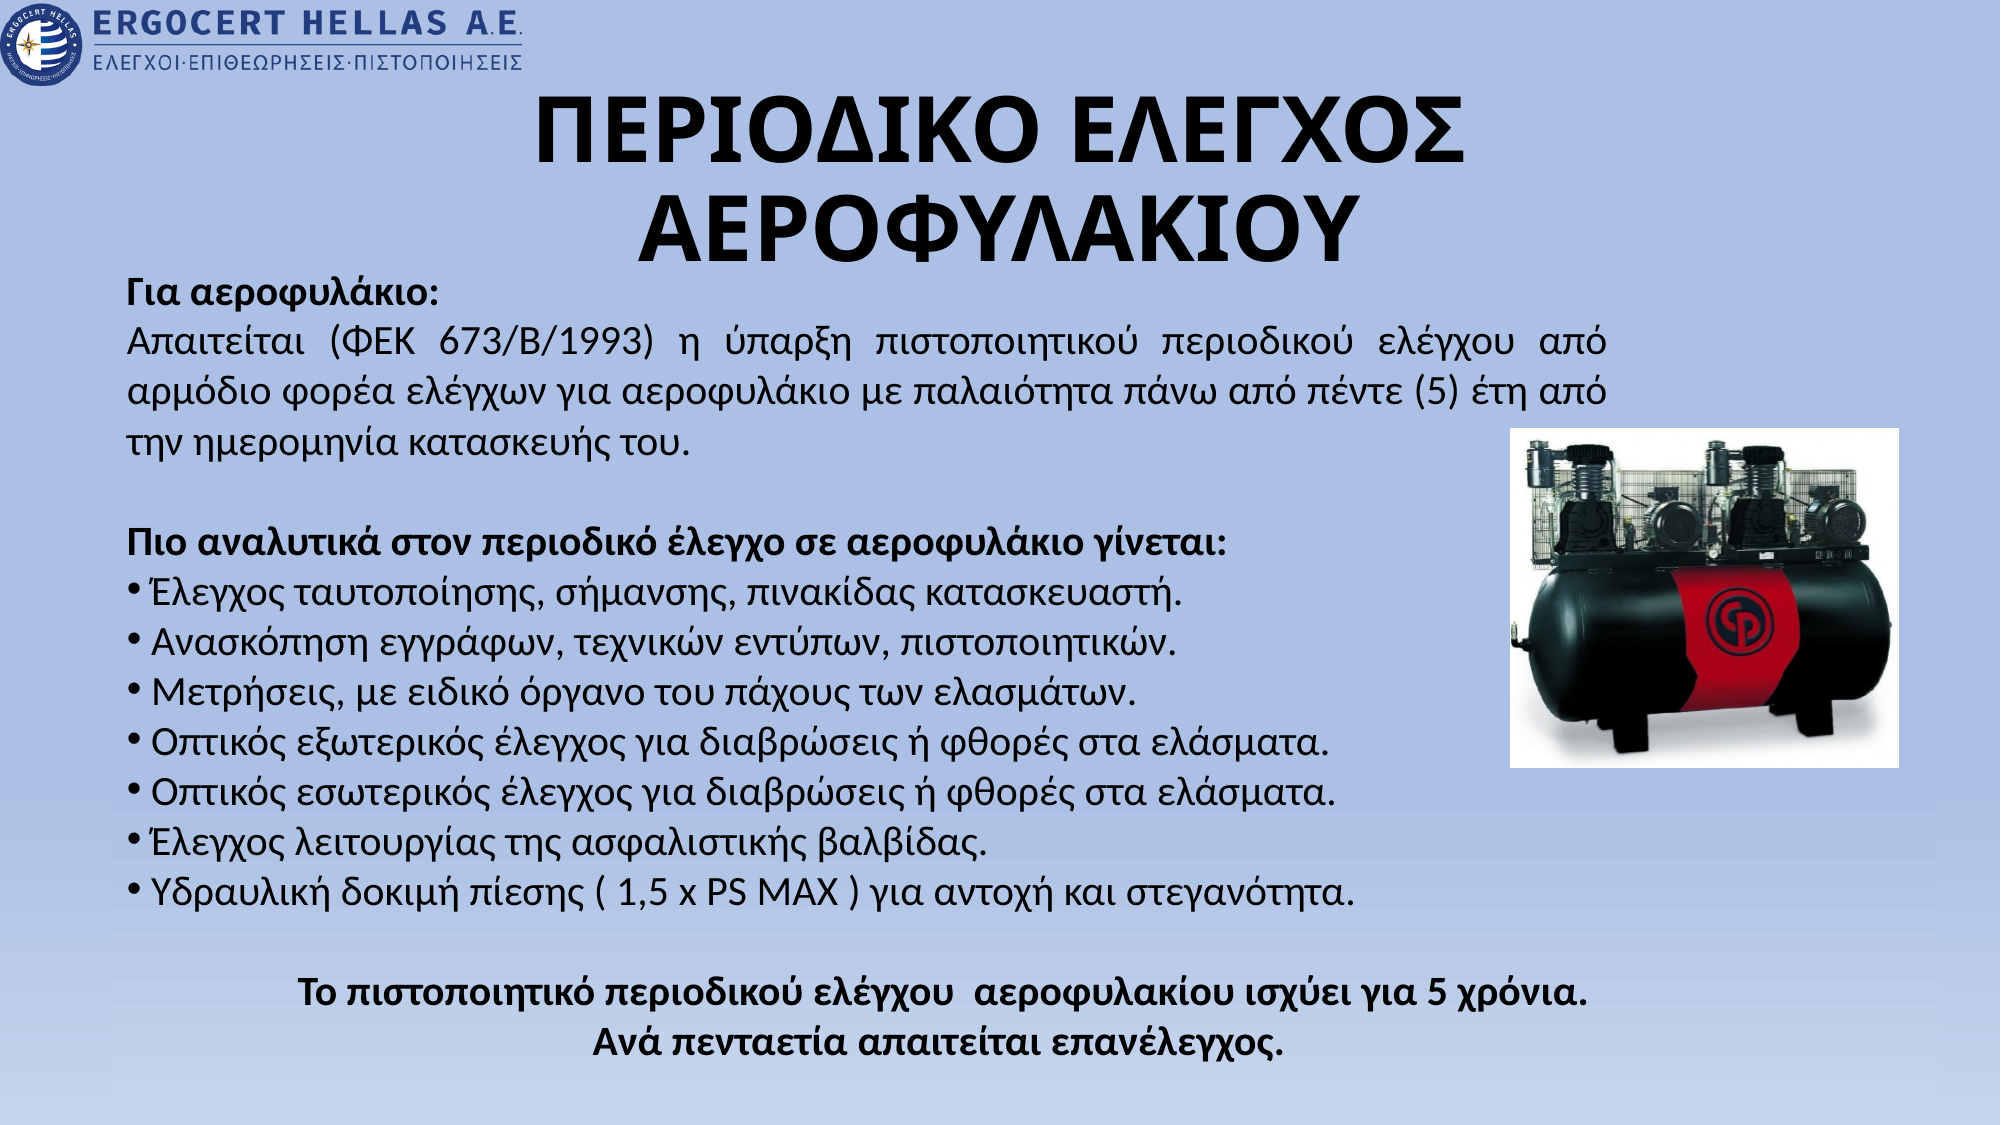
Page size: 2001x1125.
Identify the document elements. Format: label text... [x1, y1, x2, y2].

text_box Για αεροφυλάκιο: Απαιτείται (ΦΕΚ 673/Β/1993) η ύπαρξη πιστοποιητικού περιοδικού ελέγχου από αρμόδιο φορέα ελέγχων για αεροφυλάκιο με παλαιότητα πάνω από πέντε (5) έτη από την ημερομηνία κατασκευής του. Πιο αναλυτικά στον περιοδικό έλεγχο σε αεροφυλάκιο γίνεται: Έλεγχος ταυτοποίησης, σήμανσης, πινακίδας κατασκευαστή. Ανασκόπηση εγγράφων, τεχνικών εντύπων, πιστοποιητικών. Μετρήσεις, με ειδικό όργανο του πάχους των ελασμάτων. Οπτικός εξωτερικός έλεγχος για διαβρώσεις ή φθορές στα ελάσματα. Οπτικός εσωτερικός έλεγχος για διαβρώσεις ή φθορές στα ελάσματα. Έλεγχος λειτουργίας της ασφαλιστικής βαλβίδας. Υδραυλική δοκιμή πίεσης ( 1,5 x PS ΜΑΧ ) για αντοχή και στεγανότητα. Το πιστοποιητικό περιοδικού ελέγχου αεροφυλακίου ισχύει για 5 χρόνια. Ανά πενταετία απαιτείται επανέλεγχος. [111, 255, 1938, 1117]
picture [1271, 397, 1899, 799]
picture [0, 1, 522, 86]
text_box ΠΕΡΙΟΔΙΚΟ ΕΛΕΓΧΟΣ ΑΕΡΟΦΥΛΑΚΙΟΥ [249, 75, 1750, 289]
